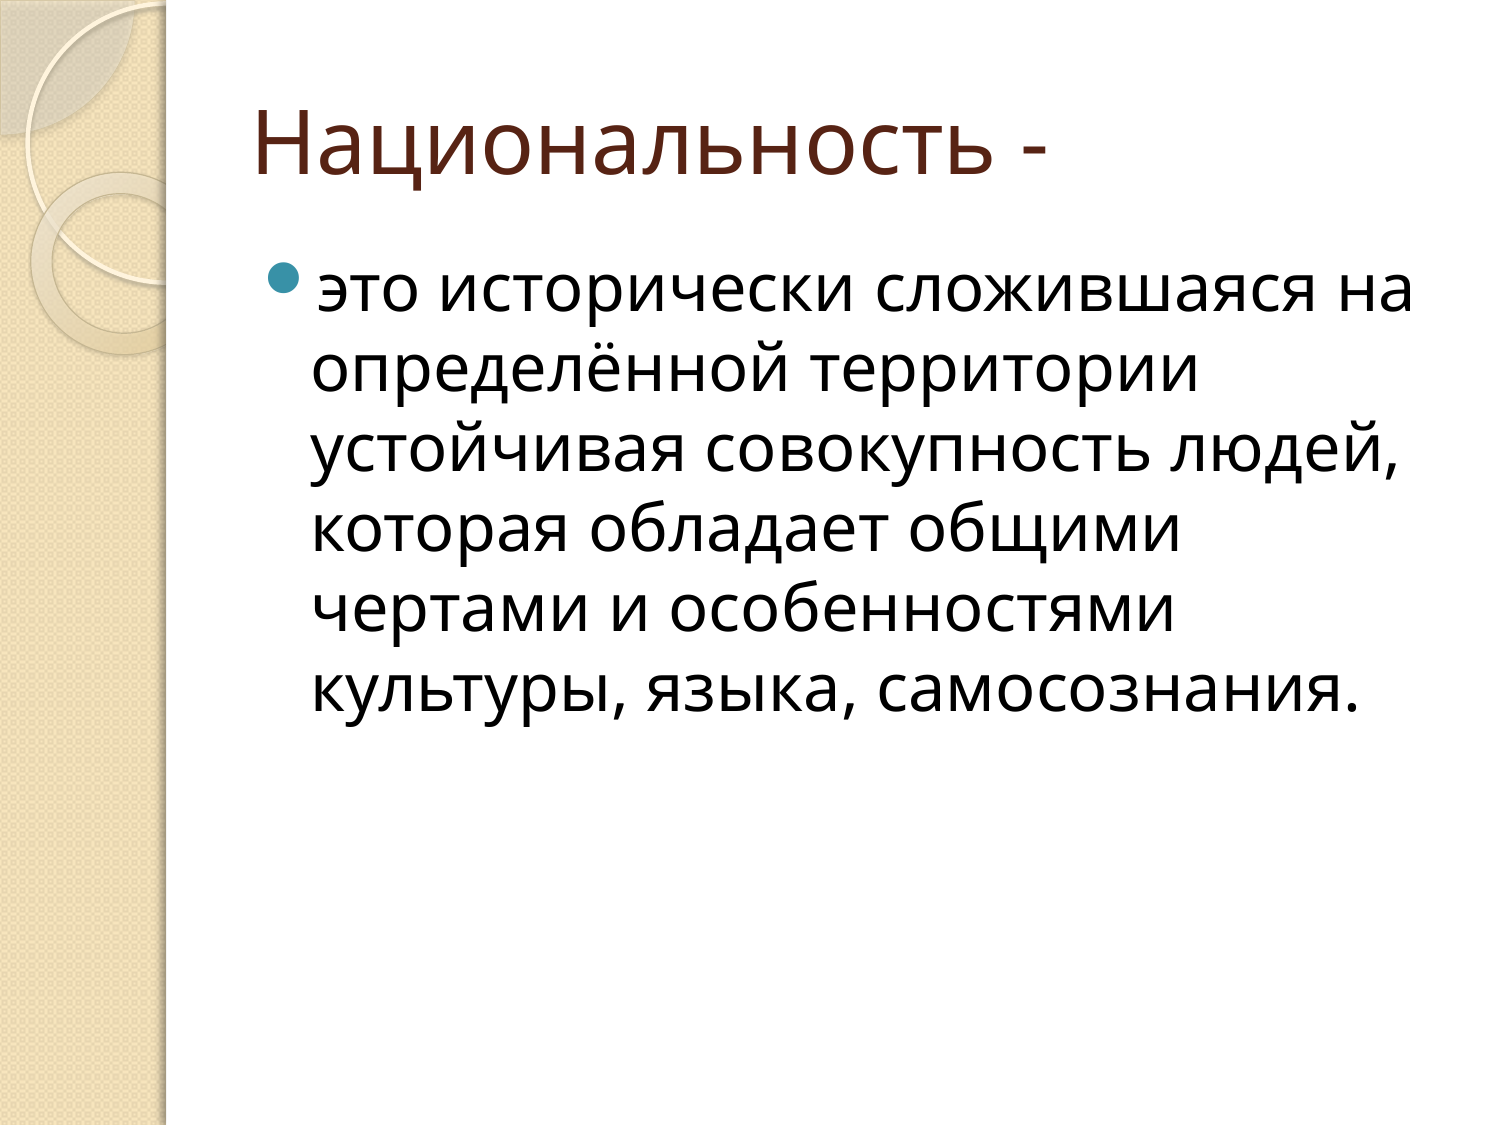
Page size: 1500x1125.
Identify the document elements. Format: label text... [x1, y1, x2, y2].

title Национальность - [235, 45, 1466, 233]
list это исторически сложившаяся на определённой территории устойчивая совокупность людей, которая обладает общими чертами и особенностями культуры, языка, самосознания. [235, 237, 1466, 1025]
